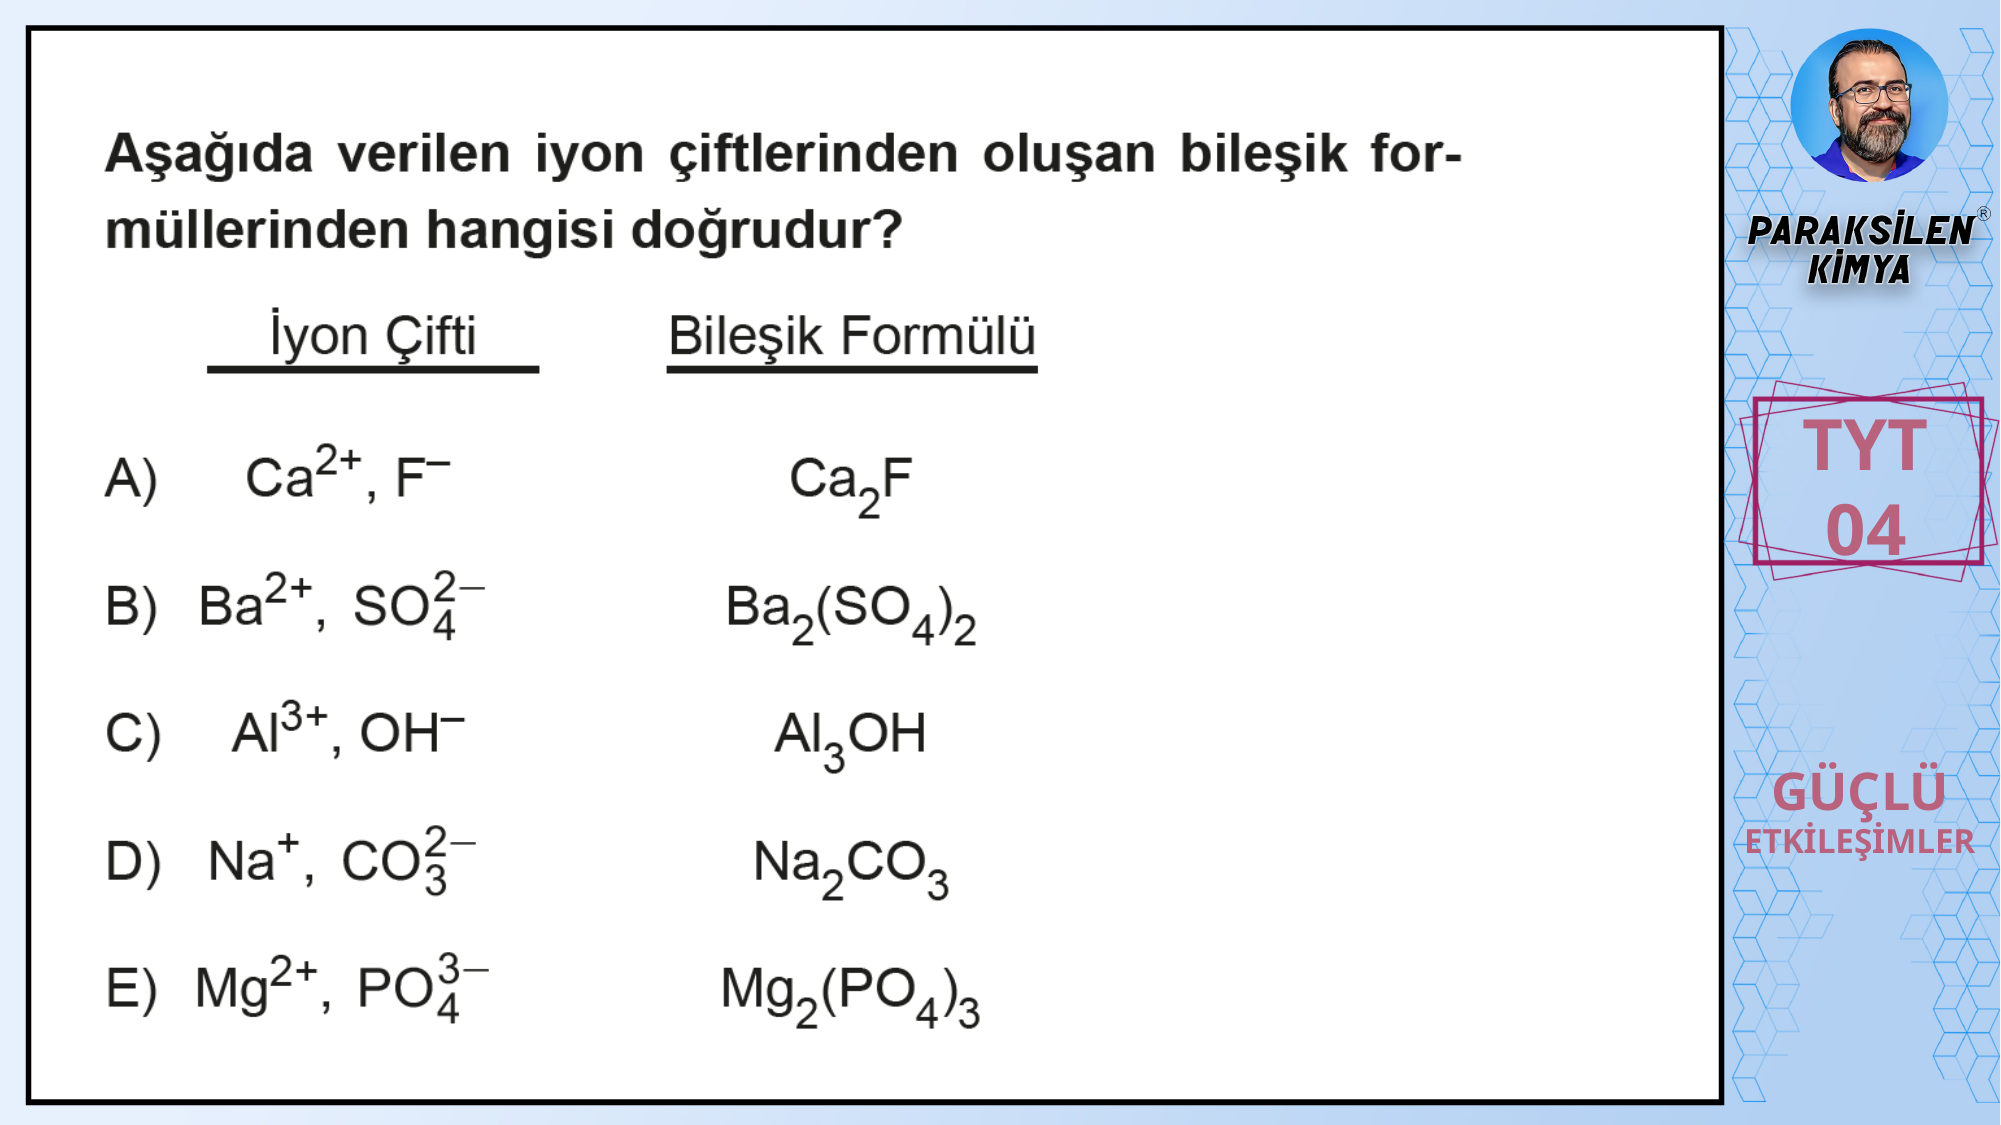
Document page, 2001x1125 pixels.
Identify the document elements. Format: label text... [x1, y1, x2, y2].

picture [0, 0, 2001, 1125]
text_box TYT 04 [1755, 392, 1977, 577]
text_box GÜÇLÜ ETKİLEŞİMLER [1719, 750, 2000, 868]
